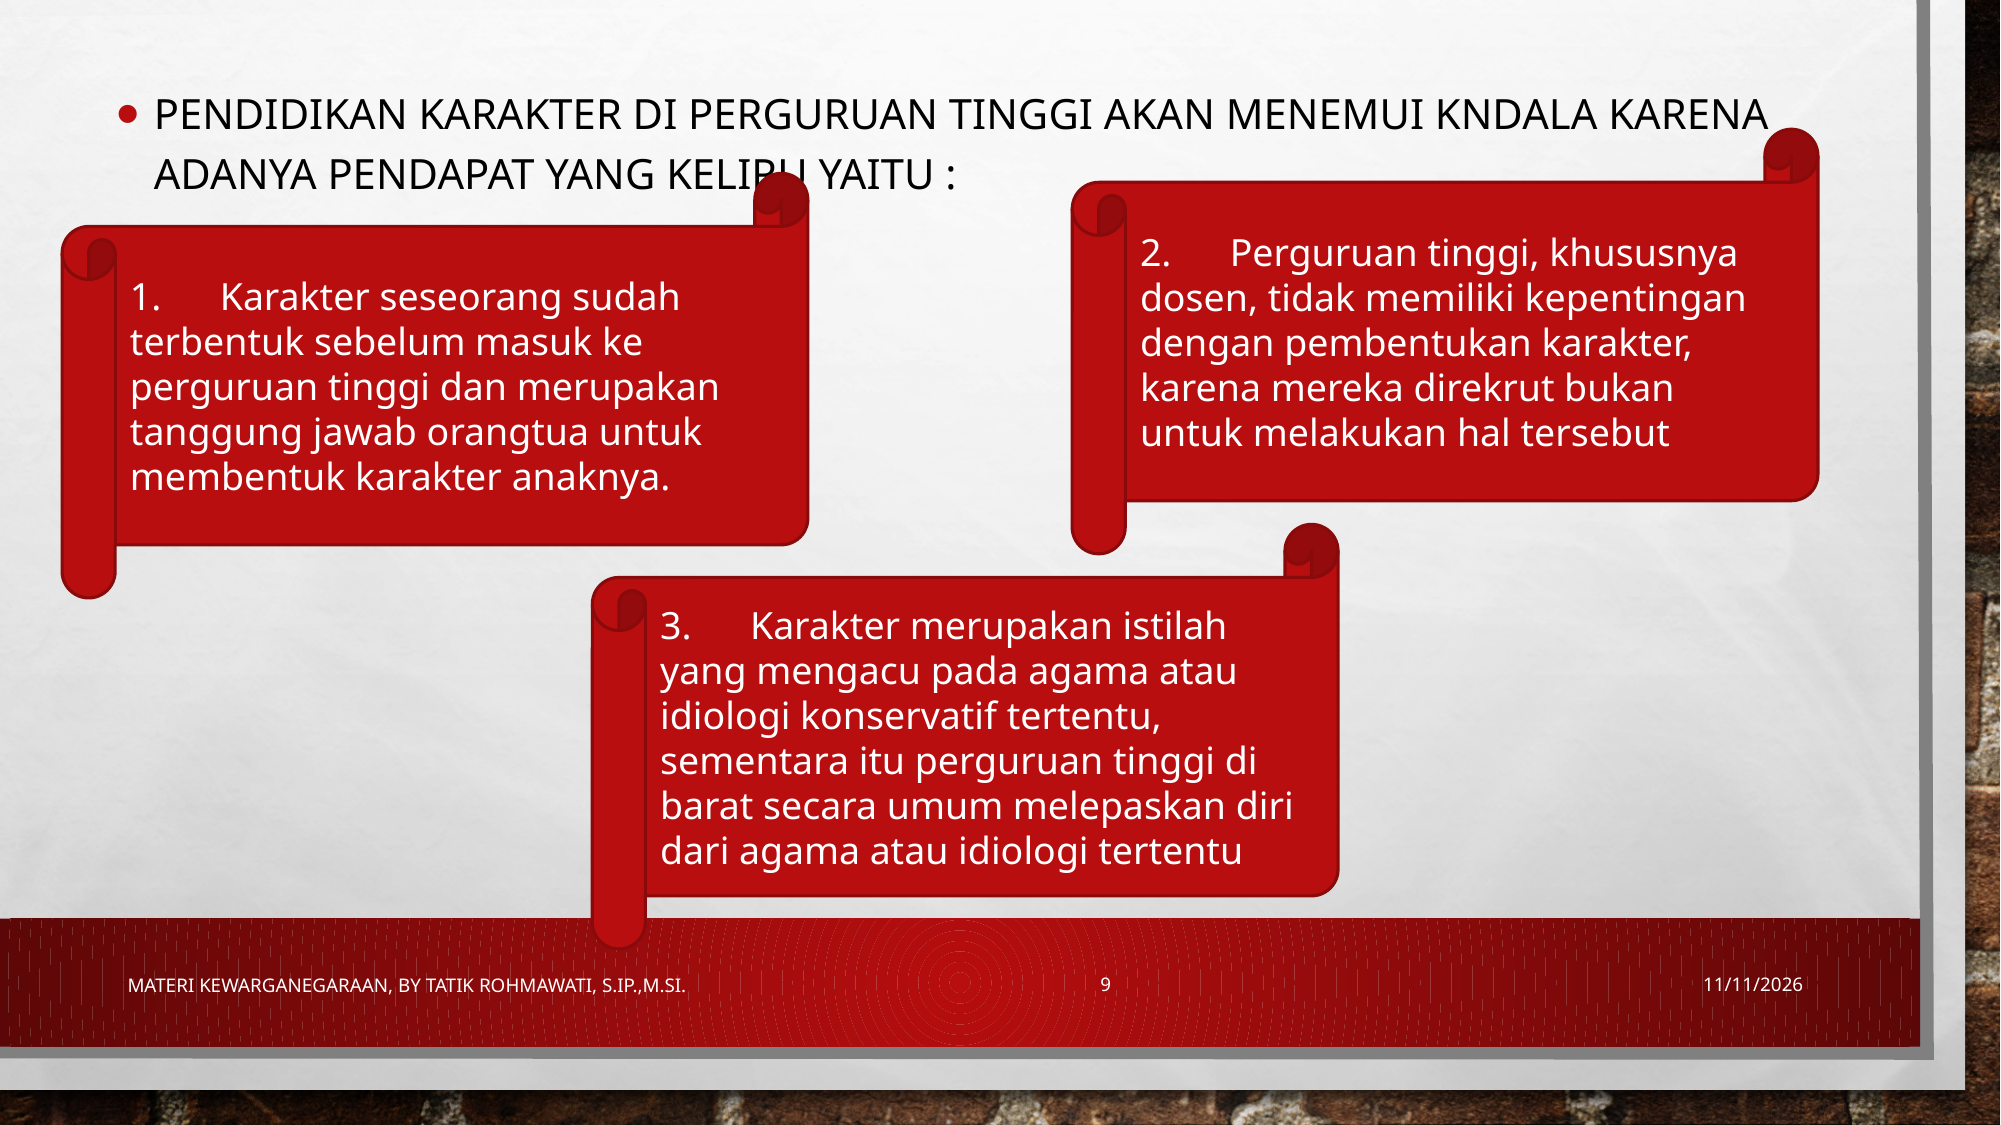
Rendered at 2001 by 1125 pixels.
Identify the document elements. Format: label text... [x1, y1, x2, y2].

footer Materi Kewarganegaraan, By Tatik Rohmawati, S.IP.,M.Si. [112, 944, 1015, 1027]
picture [0, 0, 2000, 1125]
slide_number 9 [1031, 944, 1181, 1027]
text_box 1. Karakter seseorang sudah terbentuk sebelum masuk ke perguruan tinggi dan merupakan tanggung jawab orangtua untuk membentuk karakter anaknya. [60, 171, 810, 600]
text_box 2. Perguruan tinggi, khususnya dosen, tidak memiliki kepentingan dengan pembentukan karakter, karena mereka direkrut bukan untuk melakukan hal tersebut [1070, 127, 1820, 556]
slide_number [1197, 944, 1818, 1027]
text_box 3. Karakter merupakan istilah yang mengacu pada agama atau idiologi konservatif tertentu, sementara itu perguruan tinggi di barat secara umum melepaskan diri dari agama atau idiologi tertentu [590, 522, 1340, 944]
list pendidikan karakter di perguruan tinggi akan menemui kndala karena adanya pendapat yang keliru yaitu : [101, 63, 1807, 294]
